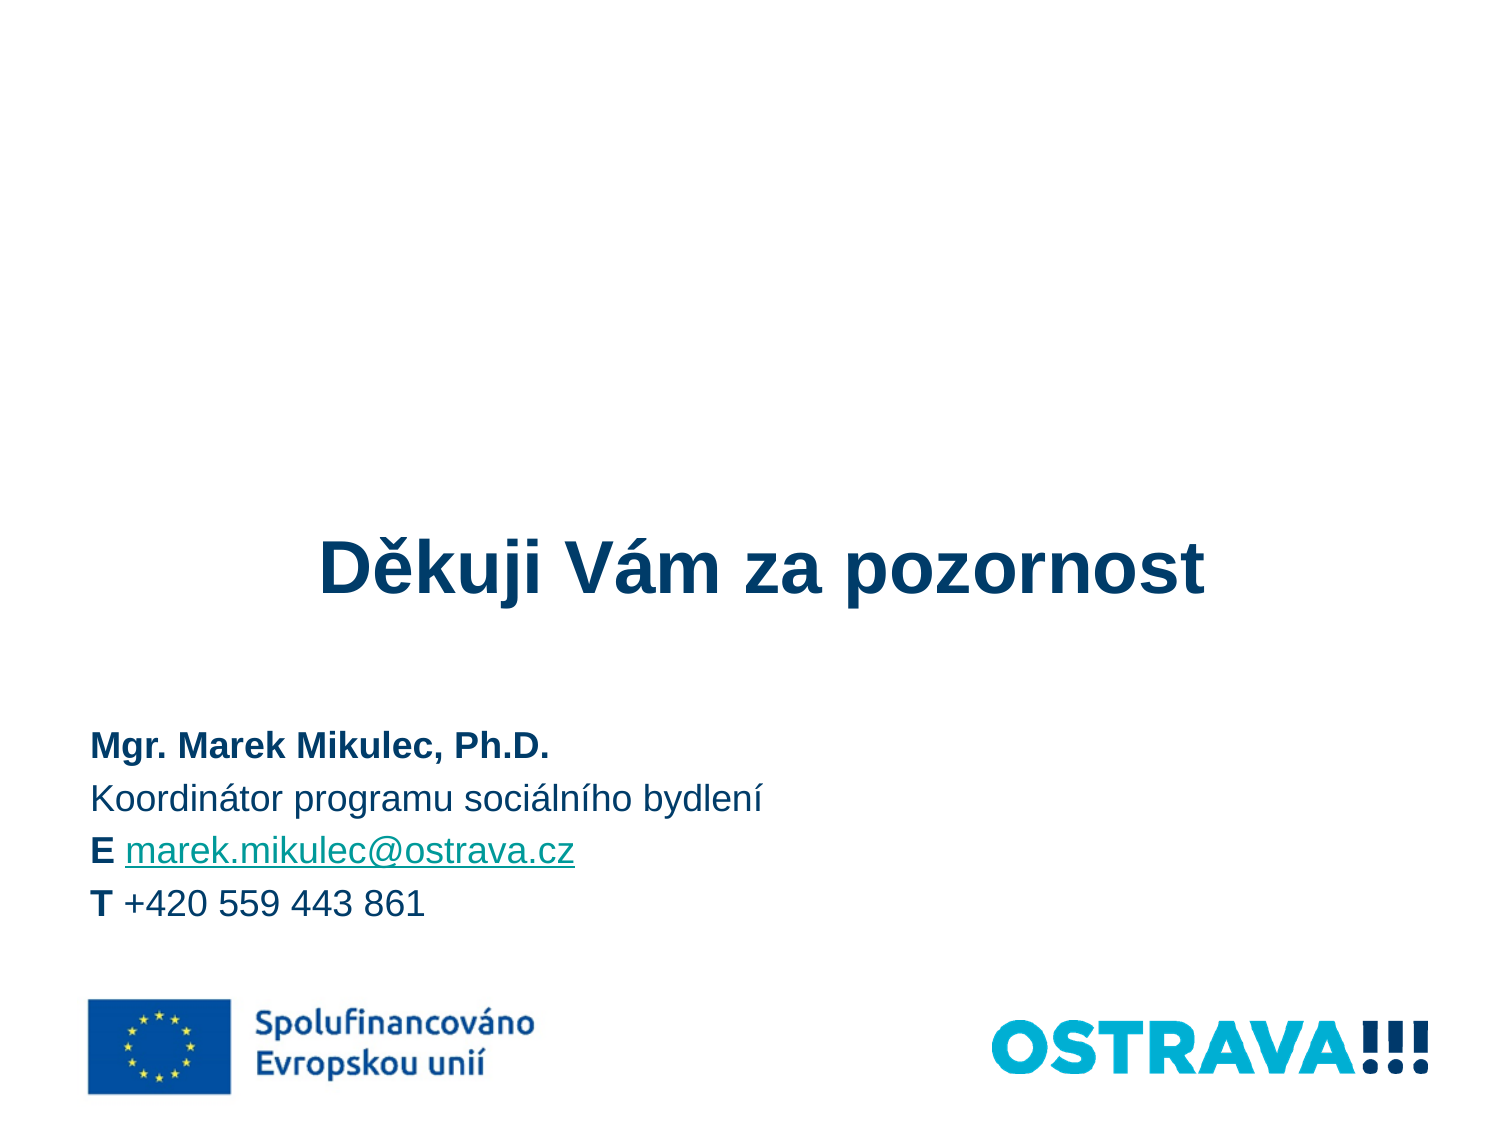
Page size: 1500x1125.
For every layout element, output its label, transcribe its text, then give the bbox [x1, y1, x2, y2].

list Děkuji Vám za pozornost Mgr. Marek Mikulec, Ph.D. Koordinátor programu sociálního bydlení E marek.mikulec@ostrava.cz T +420 559 443 861 [75, 181, 1471, 1010]
picture [992, 1020, 1428, 1074]
picture [77, 1010, 553, 1107]
